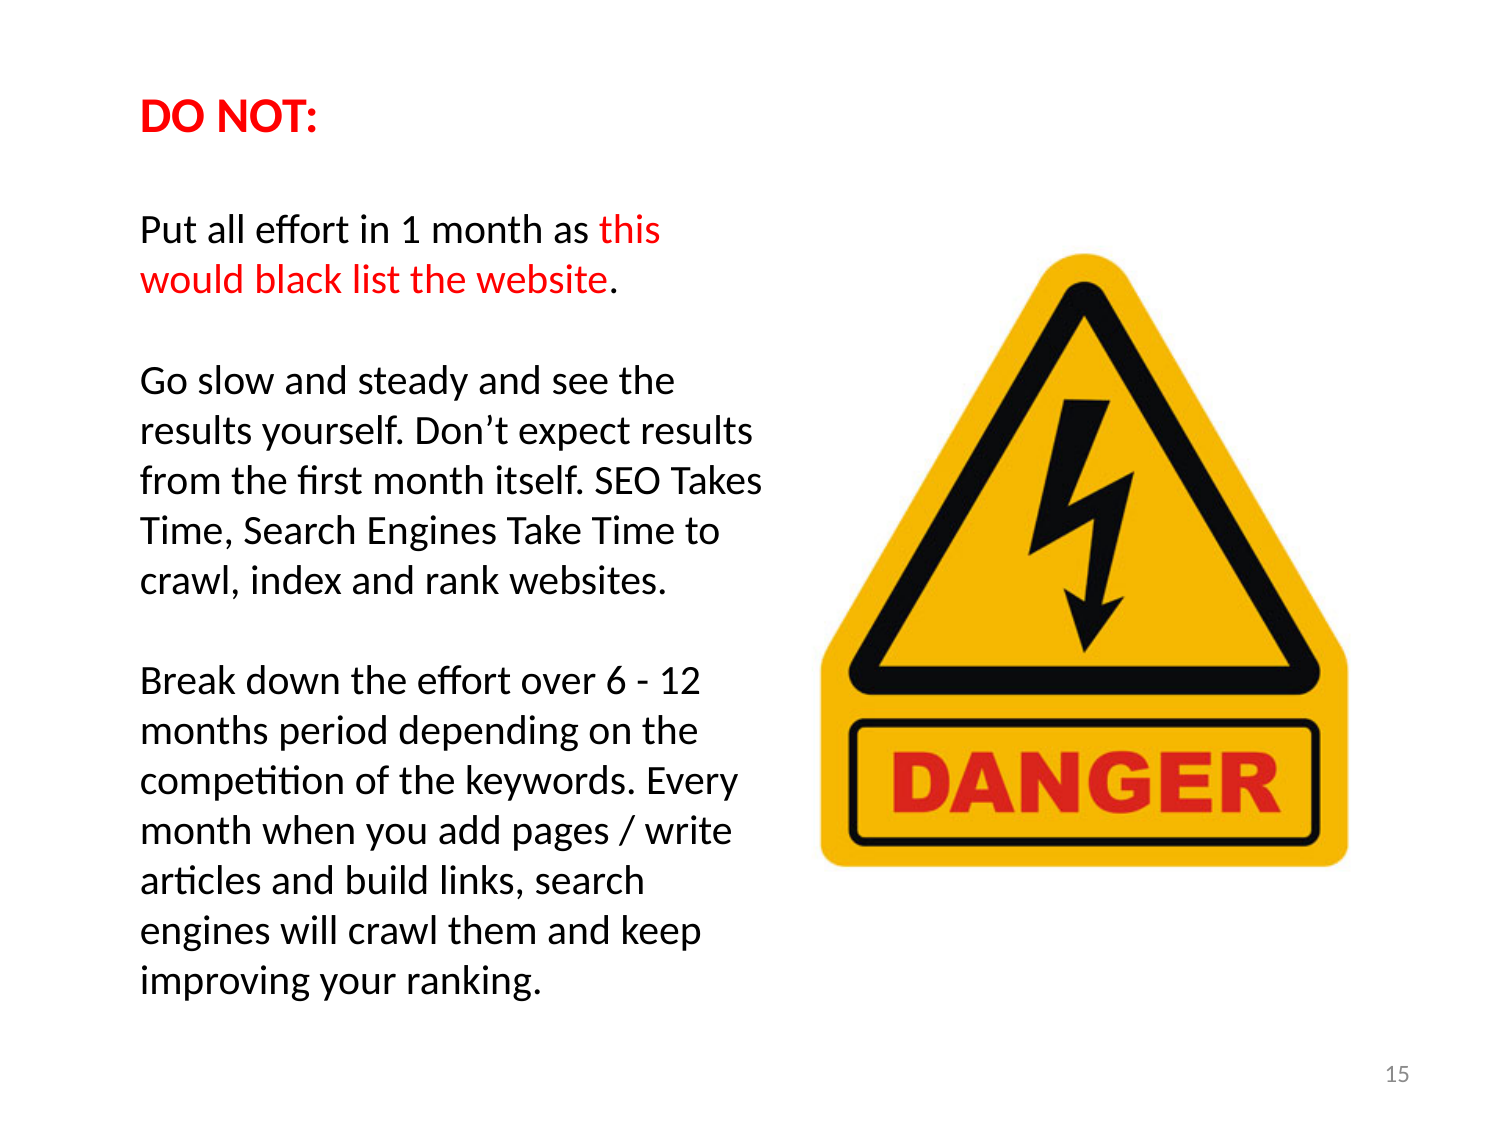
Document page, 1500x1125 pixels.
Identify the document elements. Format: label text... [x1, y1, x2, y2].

text_box DO NOT: Put all effort in 1 month as this would black list the website. Go slow and steady and see the results yourself. Don’t expect results from the first month itself. SEO Takes Time, Search Engines Take Time to crawl, index and rank websites. Break down the effort over 6 - 12 months period depending on the competition of the keywords. Every month when you add pages / write articles and build links, search engines will crawl them and keep improving your ranking. [124, 74, 788, 1010]
slide_number 15 [1074, 1042, 1425, 1103]
picture [787, 221, 1382, 901]
